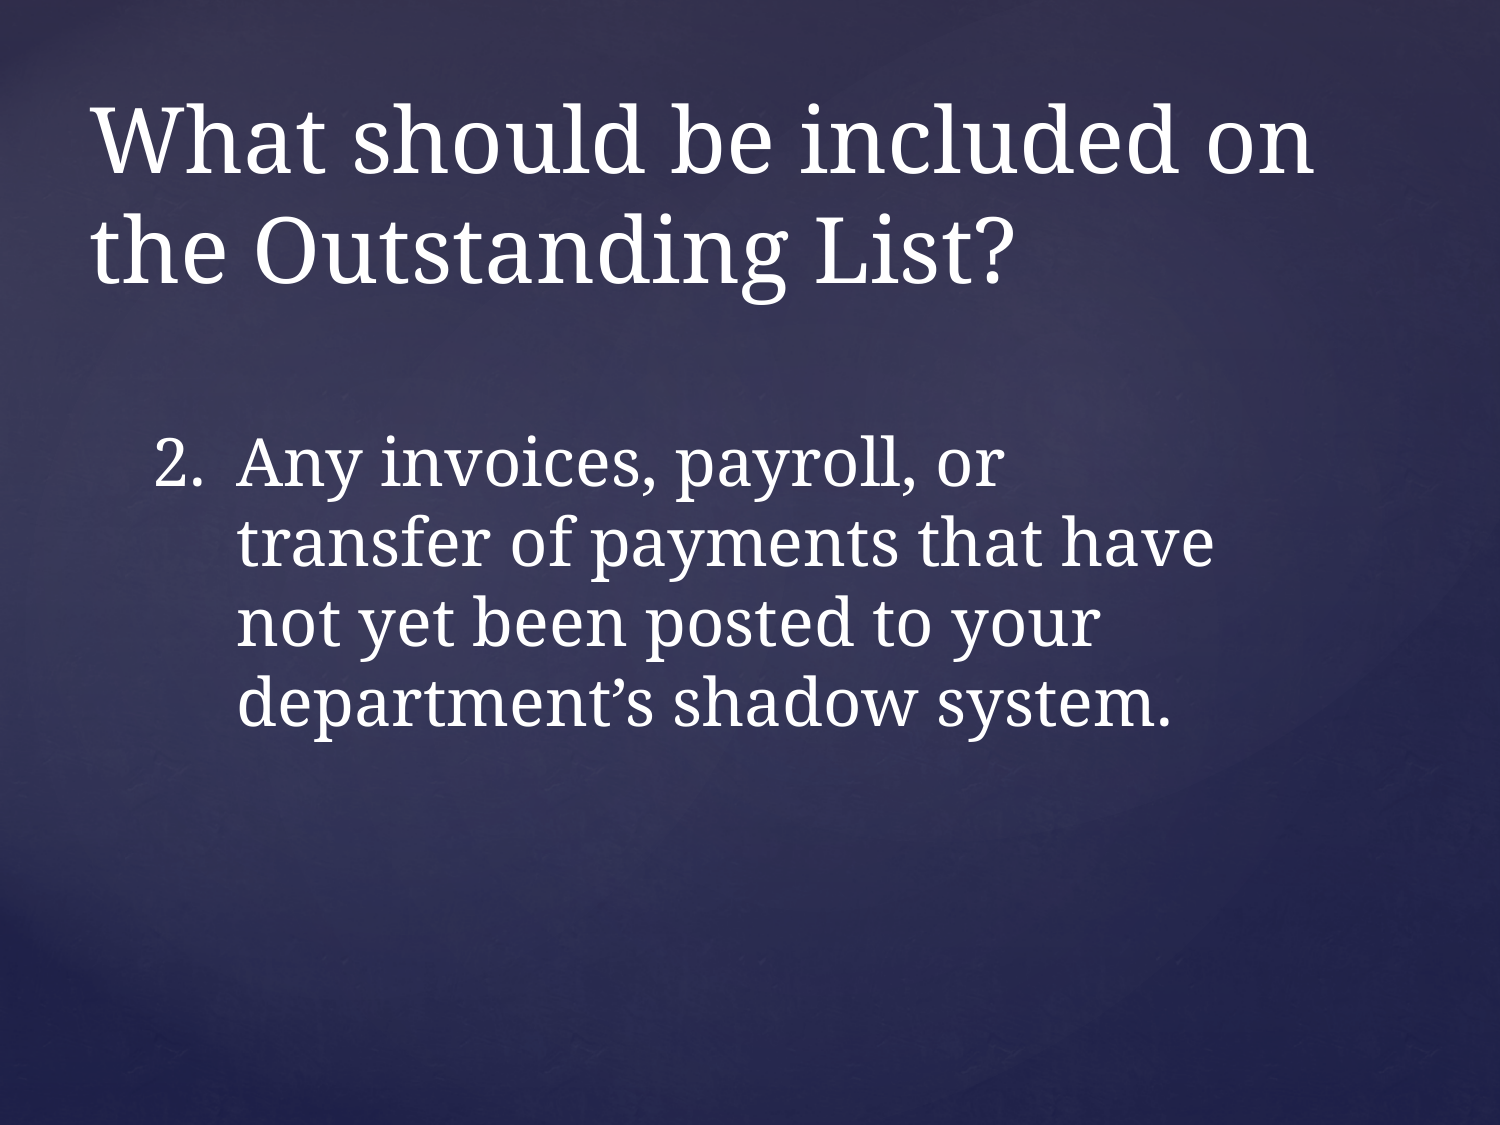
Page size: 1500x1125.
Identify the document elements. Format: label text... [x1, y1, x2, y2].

text_box Any invoices, payroll, or transfer of payments that have not yet been posted to your department’s shadow system. [137, 412, 1288, 827]
text_box What should be included on the Outstanding List? [74, 74, 1338, 310]
